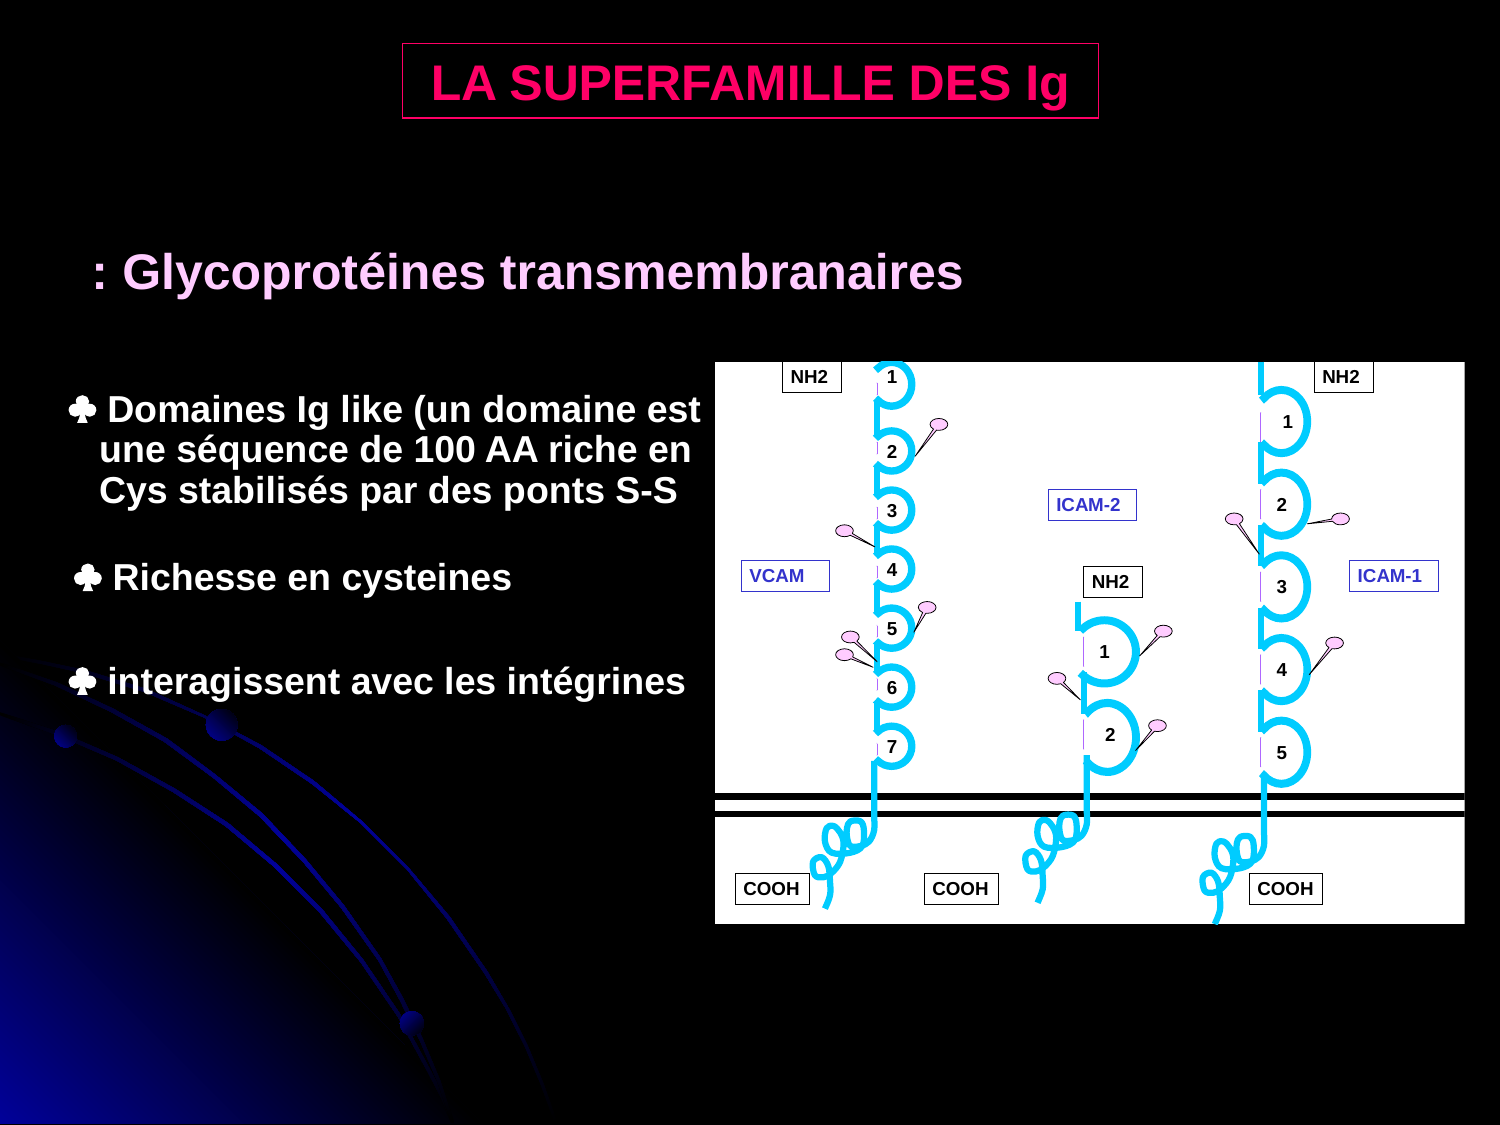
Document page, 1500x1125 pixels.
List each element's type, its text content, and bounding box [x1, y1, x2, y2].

text_box Glycoprotéines transmembranaires : [76, 231, 1010, 307]
text_box  Richesse en cysteines [58, 550, 709, 606]
picture [1240, 840, 1250, 858]
picture [817, 861, 825, 873]
text_box  interagissent avec les intégrines [53, 654, 709, 710]
text_box LA SUPERFAMILLE DES Ig [402, 43, 1099, 119]
picture [1219, 361, 1465, 925]
picture [851, 824, 860, 843]
text_box  Domaines Ig like (un domaine est une séquence de 100 AA riche en Cys stabilisés par des ponts S-S [53, 382, 709, 519]
picture [714, 361, 1303, 925]
picture [1206, 877, 1215, 889]
picture [1218, 845, 1229, 865]
picture [829, 830, 840, 850]
